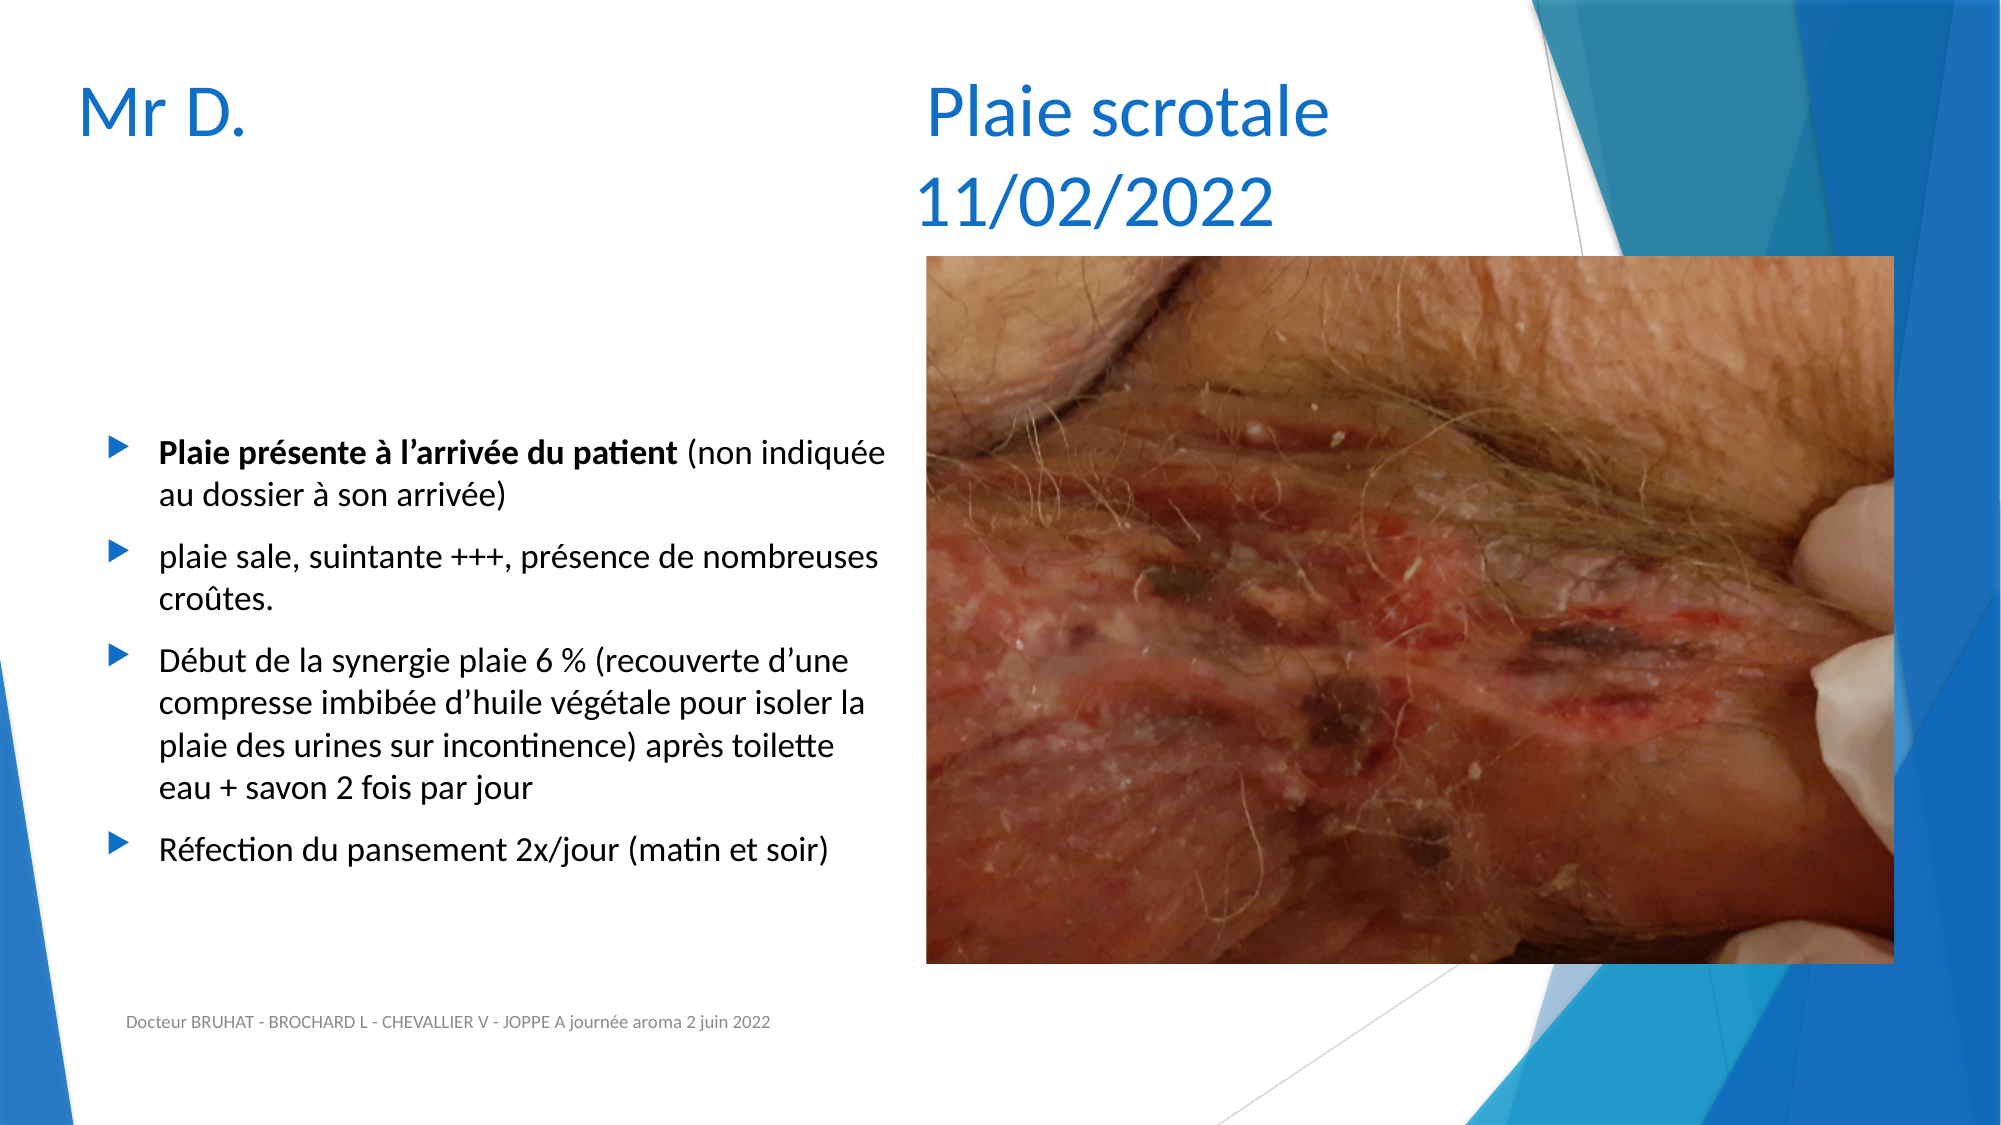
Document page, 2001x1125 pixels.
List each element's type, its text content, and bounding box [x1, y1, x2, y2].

list Plaie présente à l’arrivée du patient (non indiquée au dossier à son arrivée) plaie sale, suintante +++, présence de nombreuses croûtes. Début de la synergie plaie 6 % (recouverte d’une compresse imbibée d’huile végétale pour isoler la plaie des urines sur incontinence) après toilette eau + savon 2 fois par jour Réfection du pansement 2x/jour (matin et soir) [91, 422, 908, 876]
footer Docteur BRUHAT - BROCHARD L - CHEVALLIER V - JOPPE A journée aroma 2 juin 2022 [111, 991, 1145, 1051]
title Mr D. Plaie scrotale 11/02/2022 [0, 0, 1411, 288]
picture [925, 255, 1895, 965]
